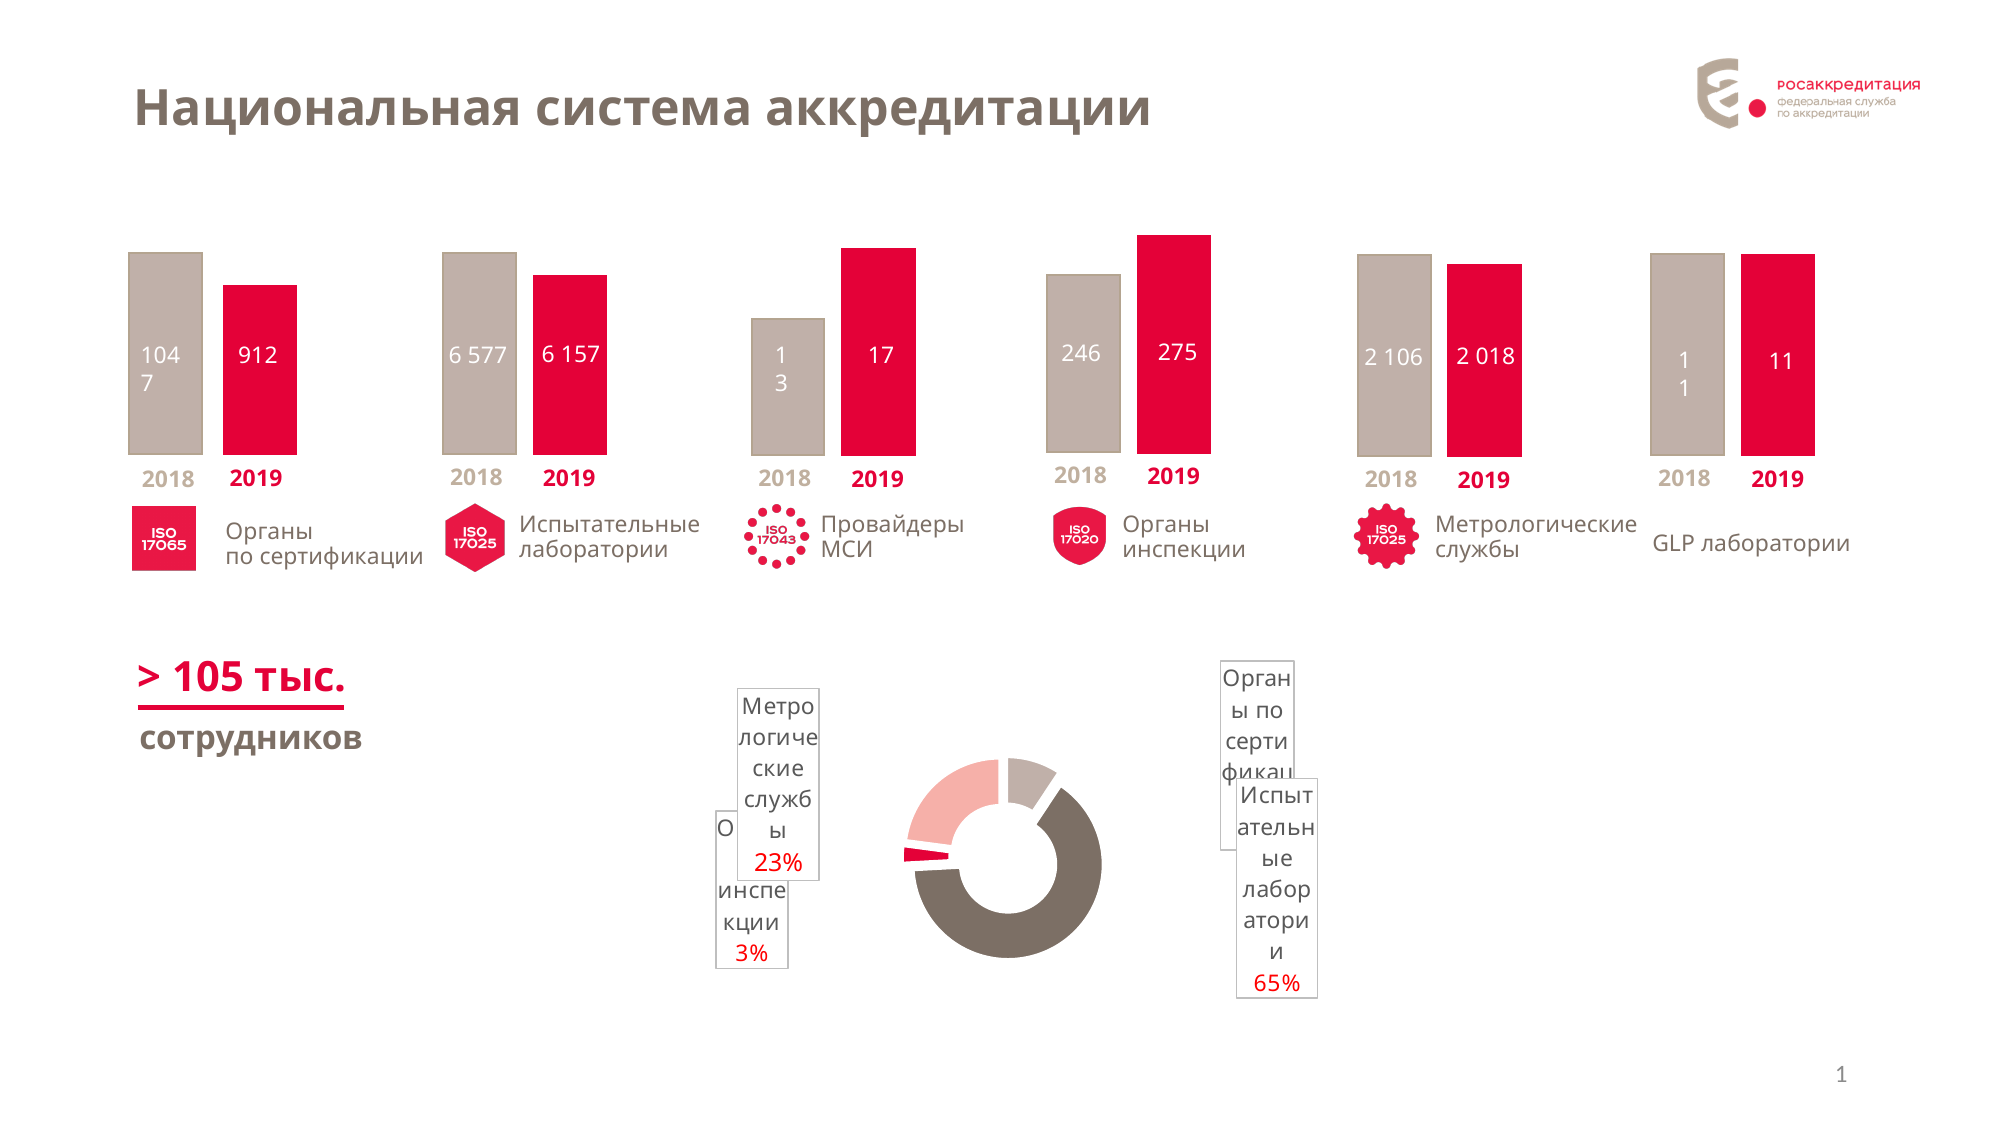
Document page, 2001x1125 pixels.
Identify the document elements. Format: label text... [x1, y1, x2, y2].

text_box 11 [1753, 339, 1818, 382]
text_box [1357, 254, 1432, 335]
text_box [128, 252, 203, 333]
text_box 912 [223, 333, 305, 376]
text_box 17 [853, 332, 911, 376]
text_box [1046, 274, 1121, 331]
text_box 11 [1663, 338, 1716, 409]
text_box [1447, 264, 1522, 334]
slide_number 1 [1412, 1042, 1863, 1103]
text_box 13 [760, 333, 815, 404]
text_box [751, 318, 825, 456]
text_box [533, 375, 607, 455]
text_box 2 018 [1441, 334, 1539, 377]
chart [599, 660, 1401, 1050]
text_box [442, 376, 517, 455]
picture [1679, 40, 1937, 146]
text_box сотрудников [124, 717, 599, 764]
text_box [1046, 374, 1121, 453]
text_box [841, 248, 916, 456]
text_box 2 106 [1349, 335, 1446, 378]
text_box Национальная система аккредитации [118, 94, 1365, 143]
text_box [223, 285, 297, 333]
text_box [1447, 377, 1522, 457]
text_box [533, 275, 607, 332]
text_box 6 577 [433, 332, 524, 376]
text_box [1650, 253, 1725, 456]
text_box 6 157 [526, 332, 624, 375]
text_box [1741, 254, 1815, 456]
text_box [1357, 378, 1432, 457]
text_box 275 [1143, 330, 1221, 373]
text_box 1047 [125, 333, 208, 403]
text_box [223, 376, 297, 455]
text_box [84, 459, 1907, 580]
text_box > 105 тыс. [122, 661, 599, 708]
text_box [1137, 235, 1211, 454]
text_box 246 [1046, 331, 1121, 374]
text_box [442, 252, 517, 332]
text_box [128, 403, 203, 455]
